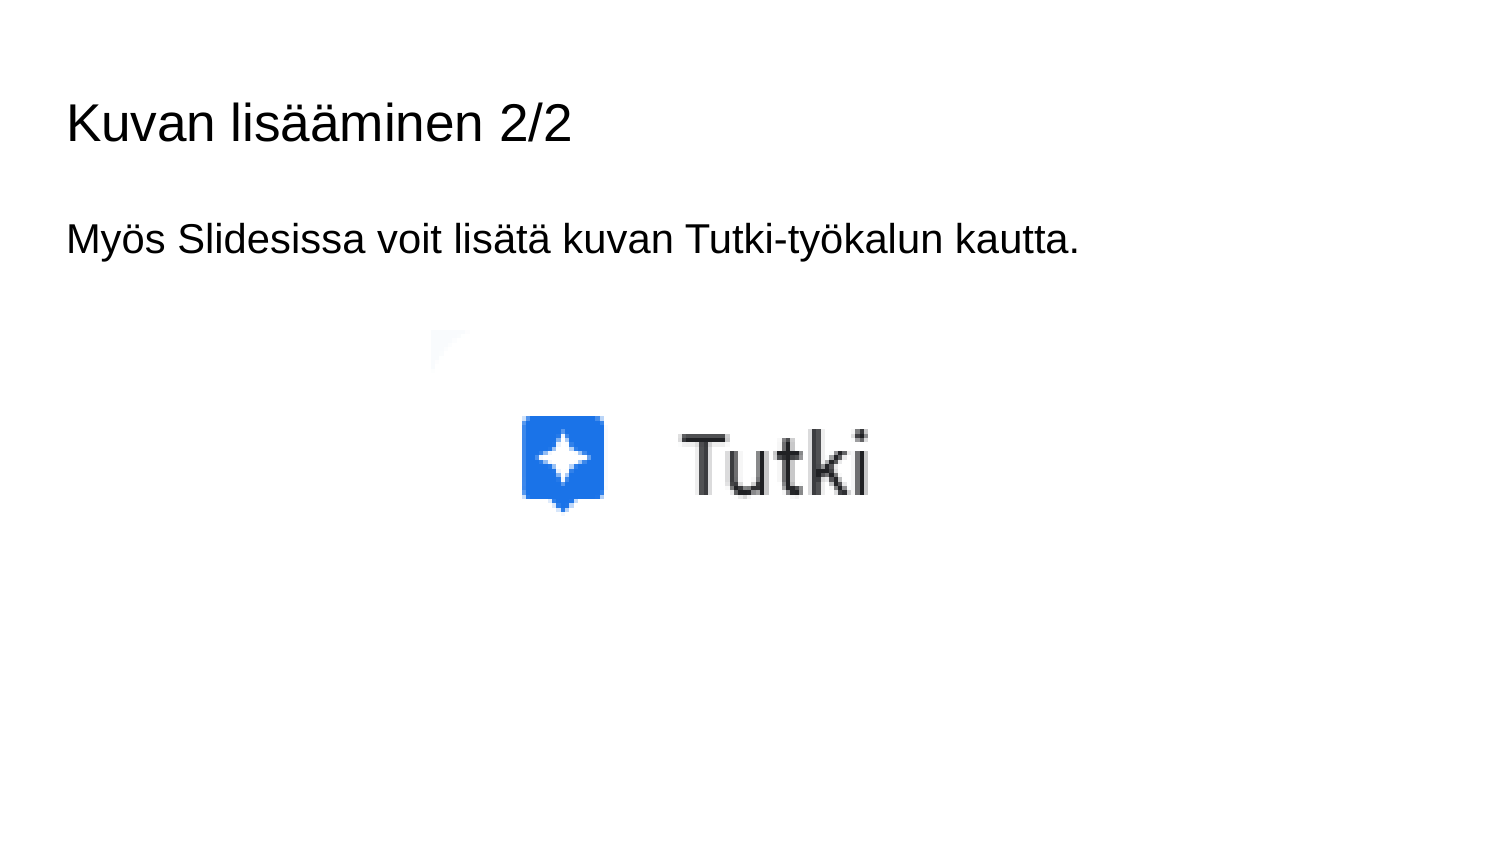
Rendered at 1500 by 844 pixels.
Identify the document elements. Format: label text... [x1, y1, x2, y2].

title Kuvan lisääminen 2/2 [51, 72, 1449, 167]
list Myös Slidesissa voit lisätä kuvan Tutki-työkalun kautta. [51, 189, 1449, 750]
picture [430, 330, 991, 609]
